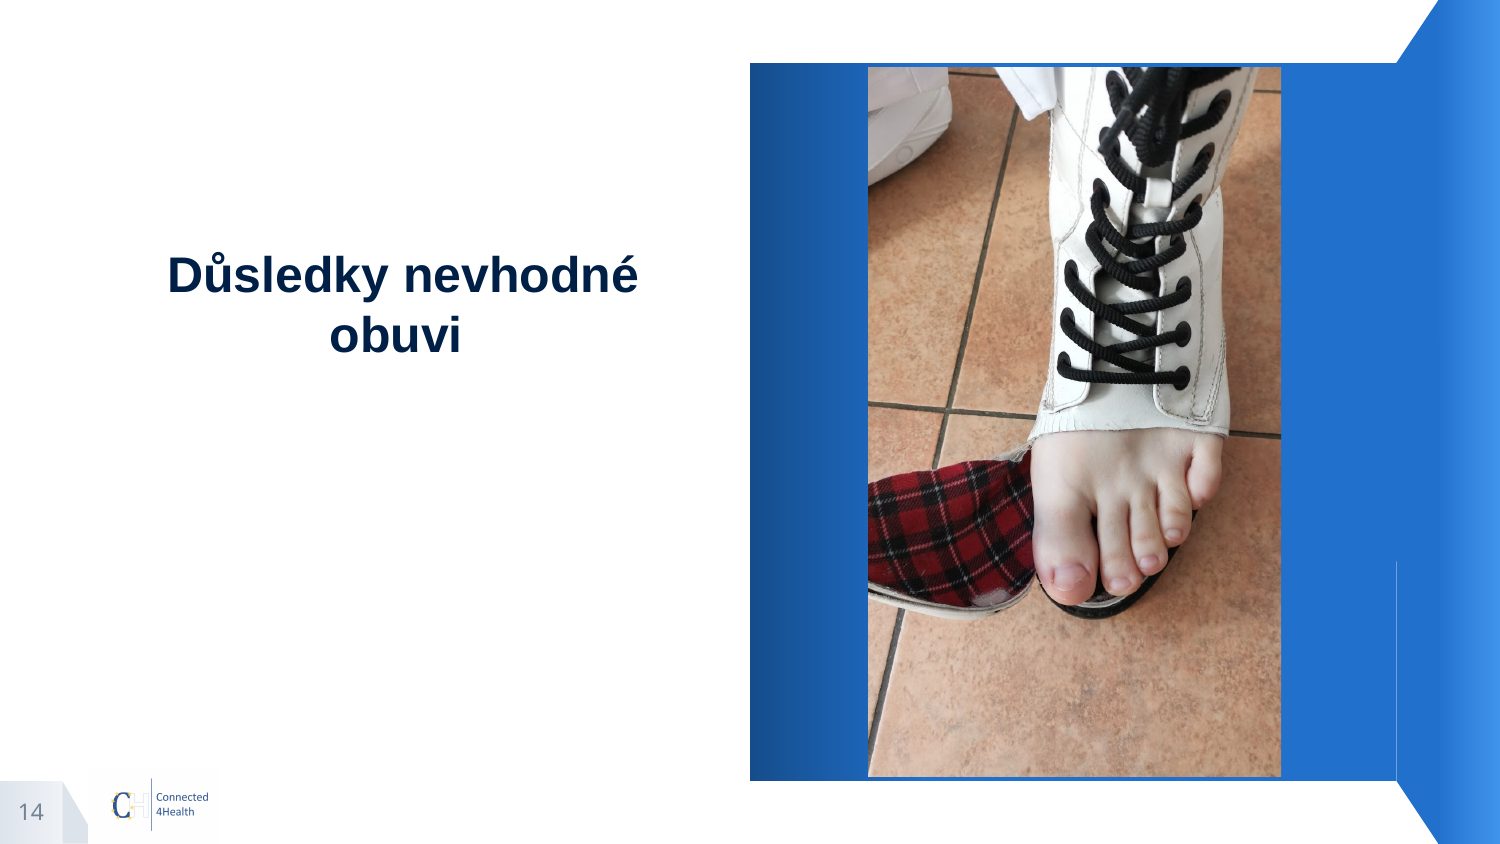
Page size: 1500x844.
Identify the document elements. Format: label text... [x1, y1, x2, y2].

slide_number 14 [0, 781, 63, 844]
picture [88, 769, 220, 844]
picture [867, 67, 1282, 777]
list Důsledky nevhodné obuvi [100, 242, 694, 706]
